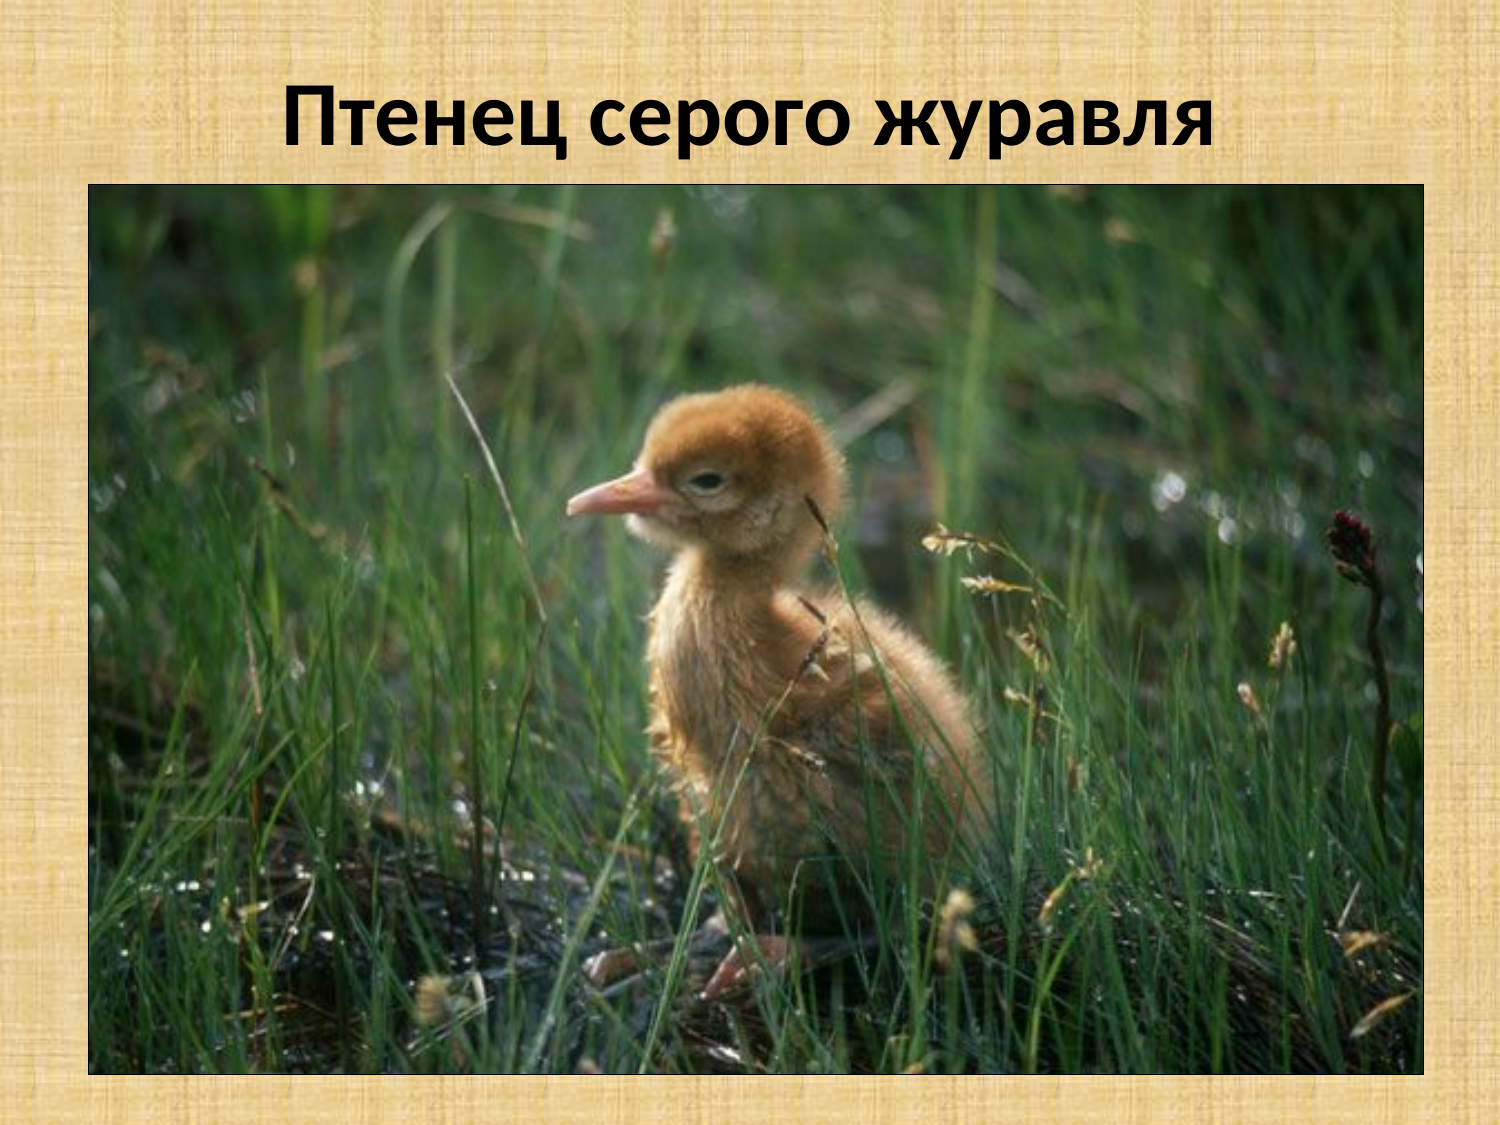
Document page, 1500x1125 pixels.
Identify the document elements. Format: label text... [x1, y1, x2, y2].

picture [0, 0, 1500, 1125]
title Птенец серого журавля [75, 45, 1425, 173]
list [88, 184, 1424, 1075]
